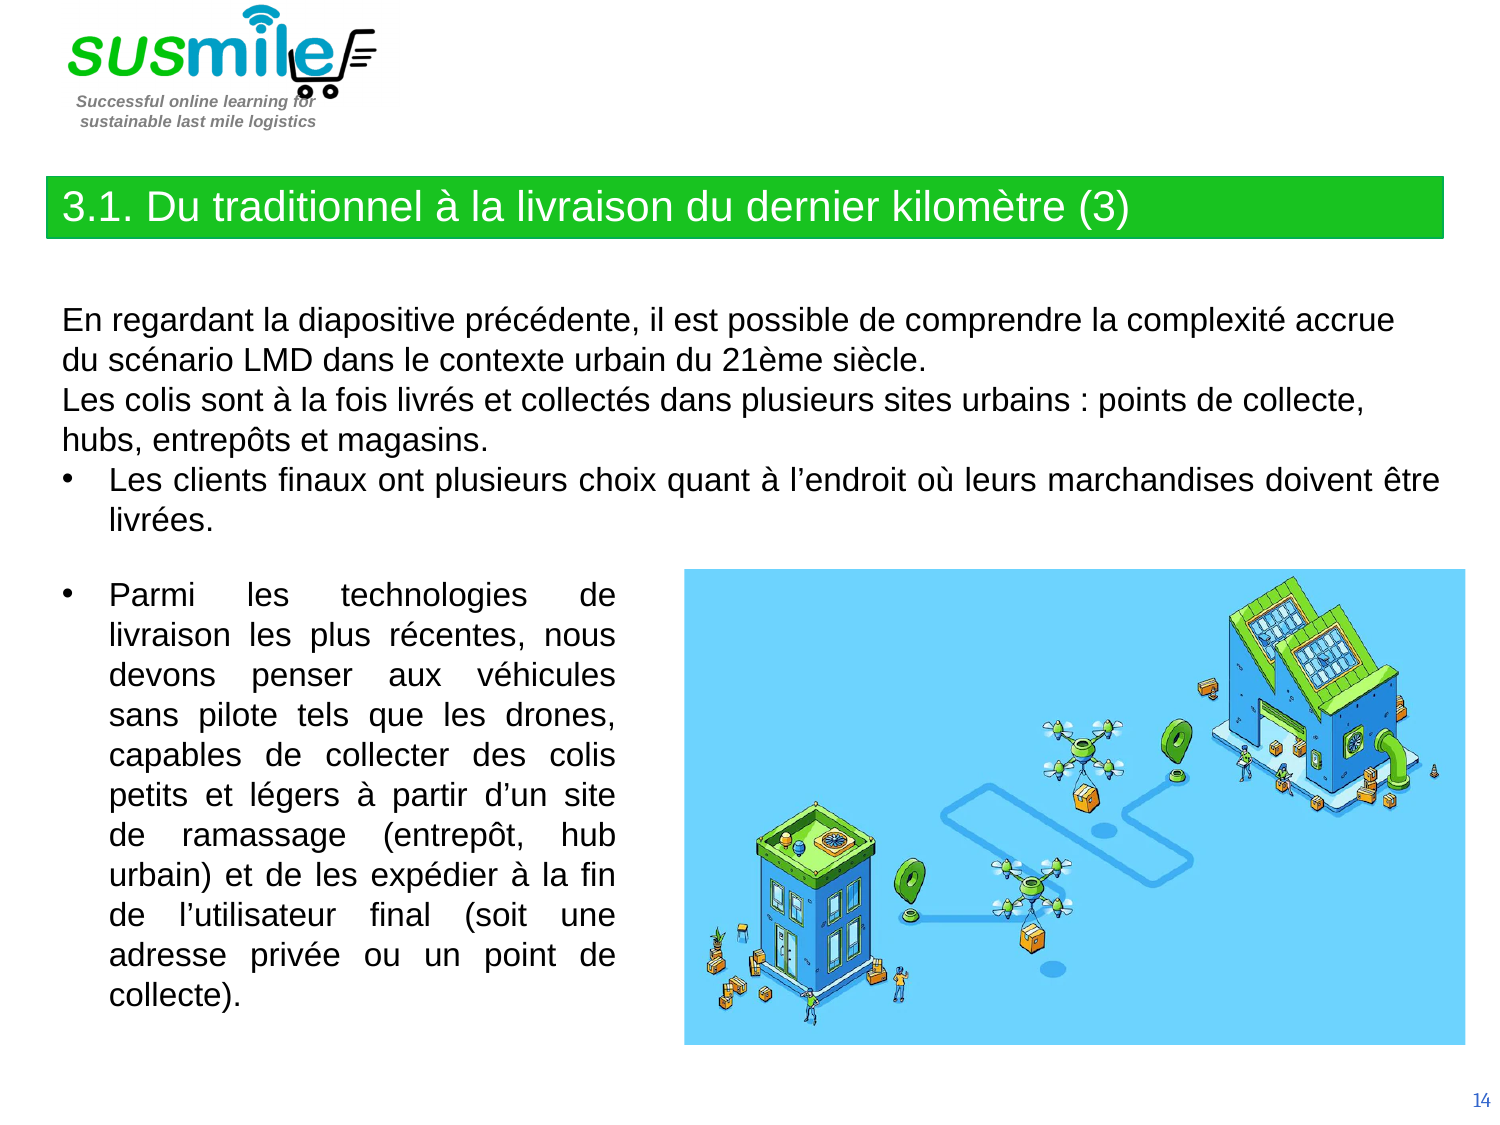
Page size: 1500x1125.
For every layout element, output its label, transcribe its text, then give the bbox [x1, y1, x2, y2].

slide_number 14 [1156, 1069, 1500, 1125]
text_box Parmi les technologies de livraison les plus récentes, nous devons penser aux véhicules sans pilote tels que les drones, capables de collecter des colis petits et légers à partir d’un site de ramassage (entrepôt, hub urbain) et de les expédier à la fin de l’utilisateur final (soit une adresse privée ou un point de collecte). [46, 565, 632, 1021]
picture [684, 568, 1466, 1045]
text_box 3.1. Du traditionnel à la livraison du dernier kilomètre (3) [46, 176, 1443, 238]
text_box En regardant la diapositive précédente, il est possible de comprendre la complexité accrue du scénario LMD dans le contexte urbain du 21ème siècle. Les colis sont à la fois livrés et collectés dans plusieurs sites urbains : points de collecte, hubs, entrepôts et magasins. Les clients finaux ont plusieurs choix quant à l’endroit où leurs marchandises doivent être livrées. [46, 290, 1458, 546]
picture [61, 0, 400, 107]
